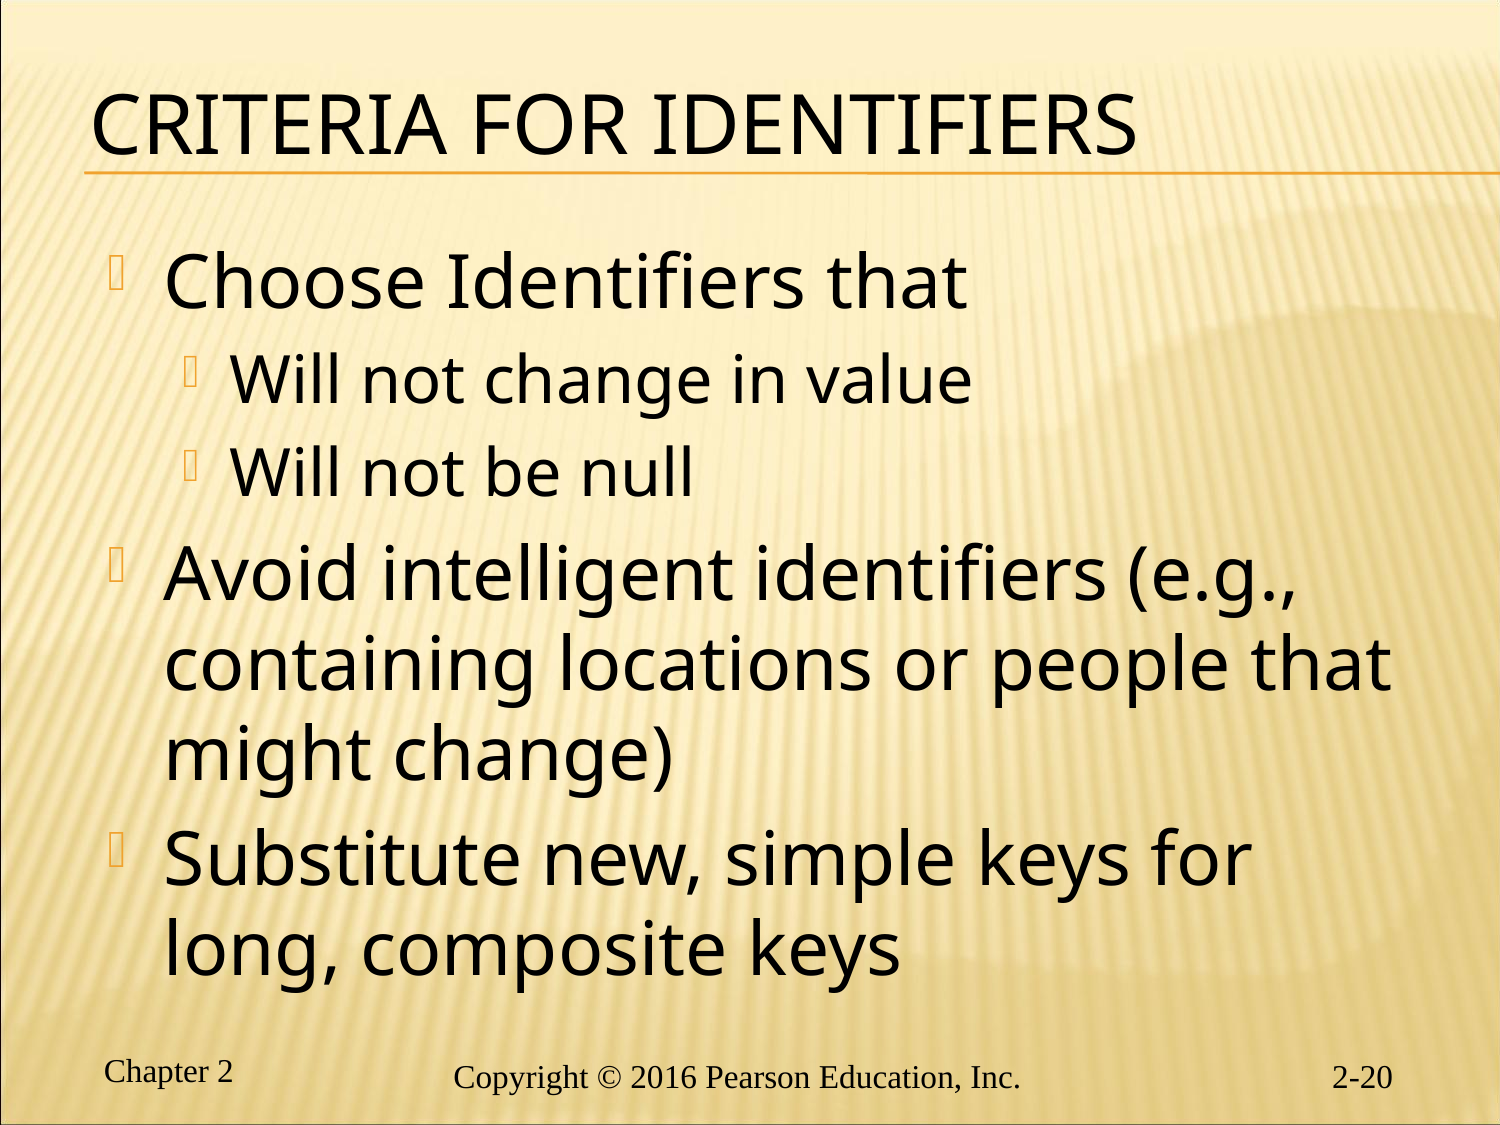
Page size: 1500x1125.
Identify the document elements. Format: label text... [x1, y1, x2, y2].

title Criteria for Identifiers [75, 52, 1500, 191]
picture [0, 0, 1500, 1125]
list Choose Identifiers that Will not change in value Will not be null Avoid intelligent identifiers (e.g., containing locations or people that might change) Substitute new, simple keys for long, composite keys [92, 226, 1443, 827]
